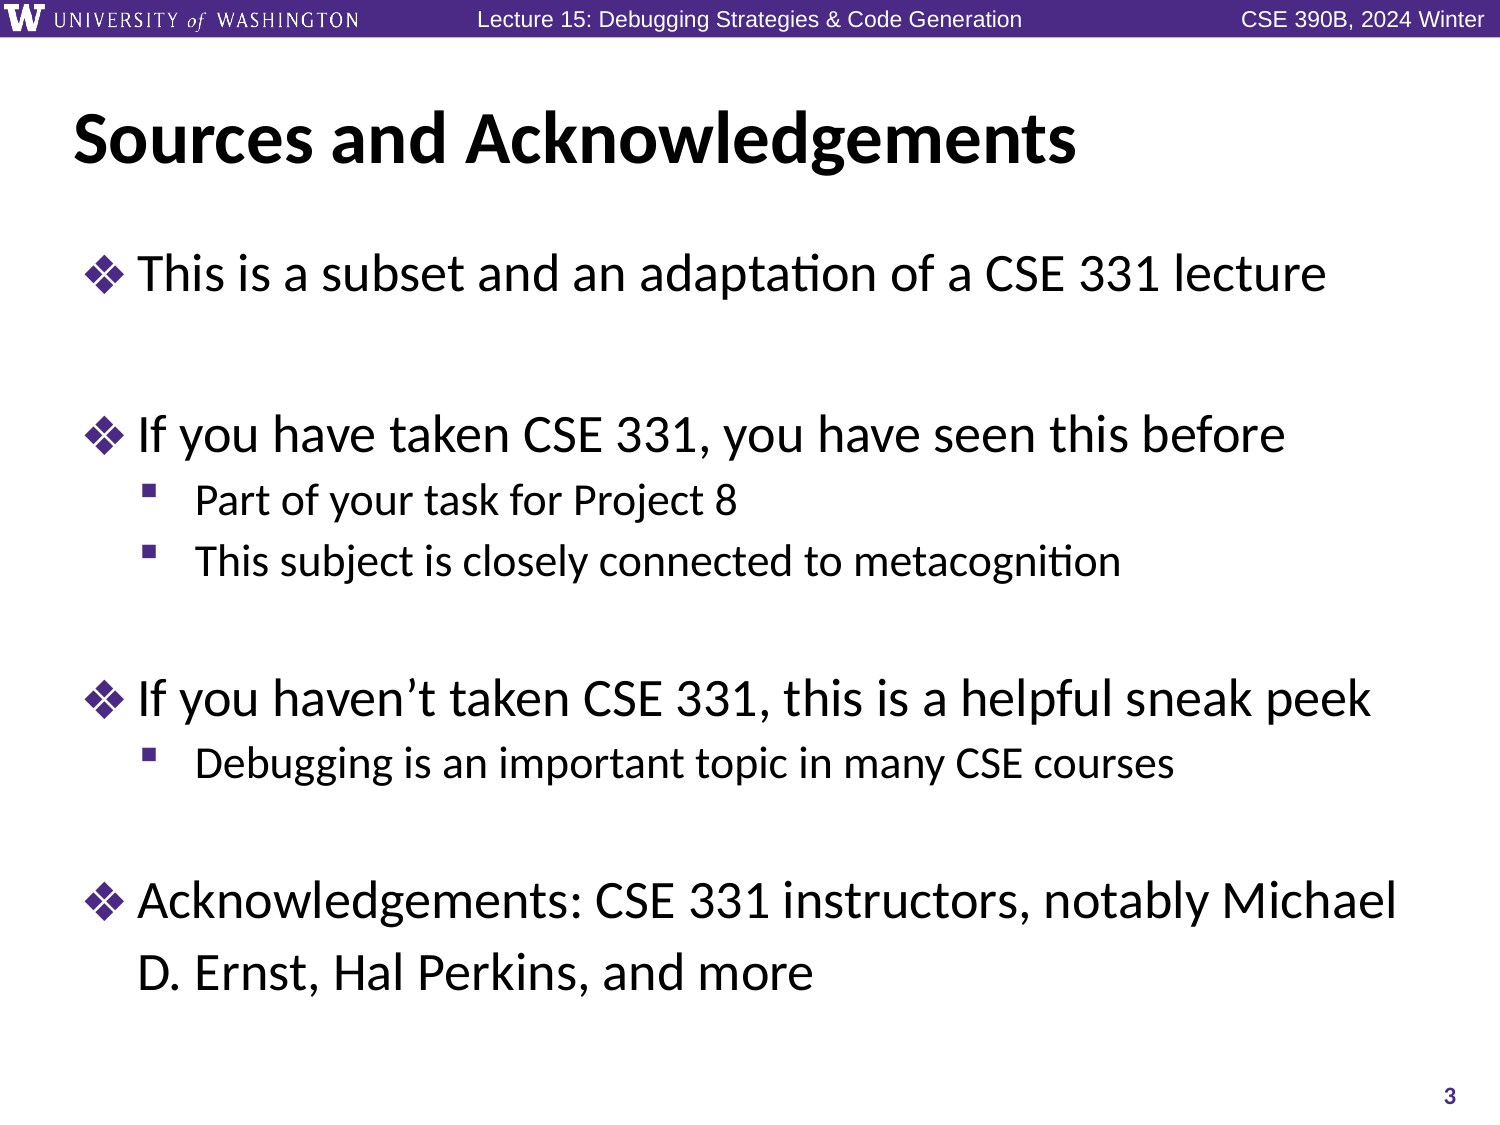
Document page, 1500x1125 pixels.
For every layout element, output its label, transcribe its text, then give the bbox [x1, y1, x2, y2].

picture [4, 4, 358, 32]
slide_number 3 [1400, 1065, 1500, 1125]
title Sources and Acknowledgements [58, 71, 1438, 197]
list This is a subset and an adaptation of a CSE 331 lecture If you have taken CSE 331, you have seen this before Part of your task for Project 8 This subject is closely connected to metacognition If you haven’t taken CSE 331, this is a helpful sneak peek Debugging is an important topic in many CSE courses Acknowledgements: CSE 331 instructors, notably Michael D. Ernst, Hal Perkins, and more [65, 223, 1438, 1040]
